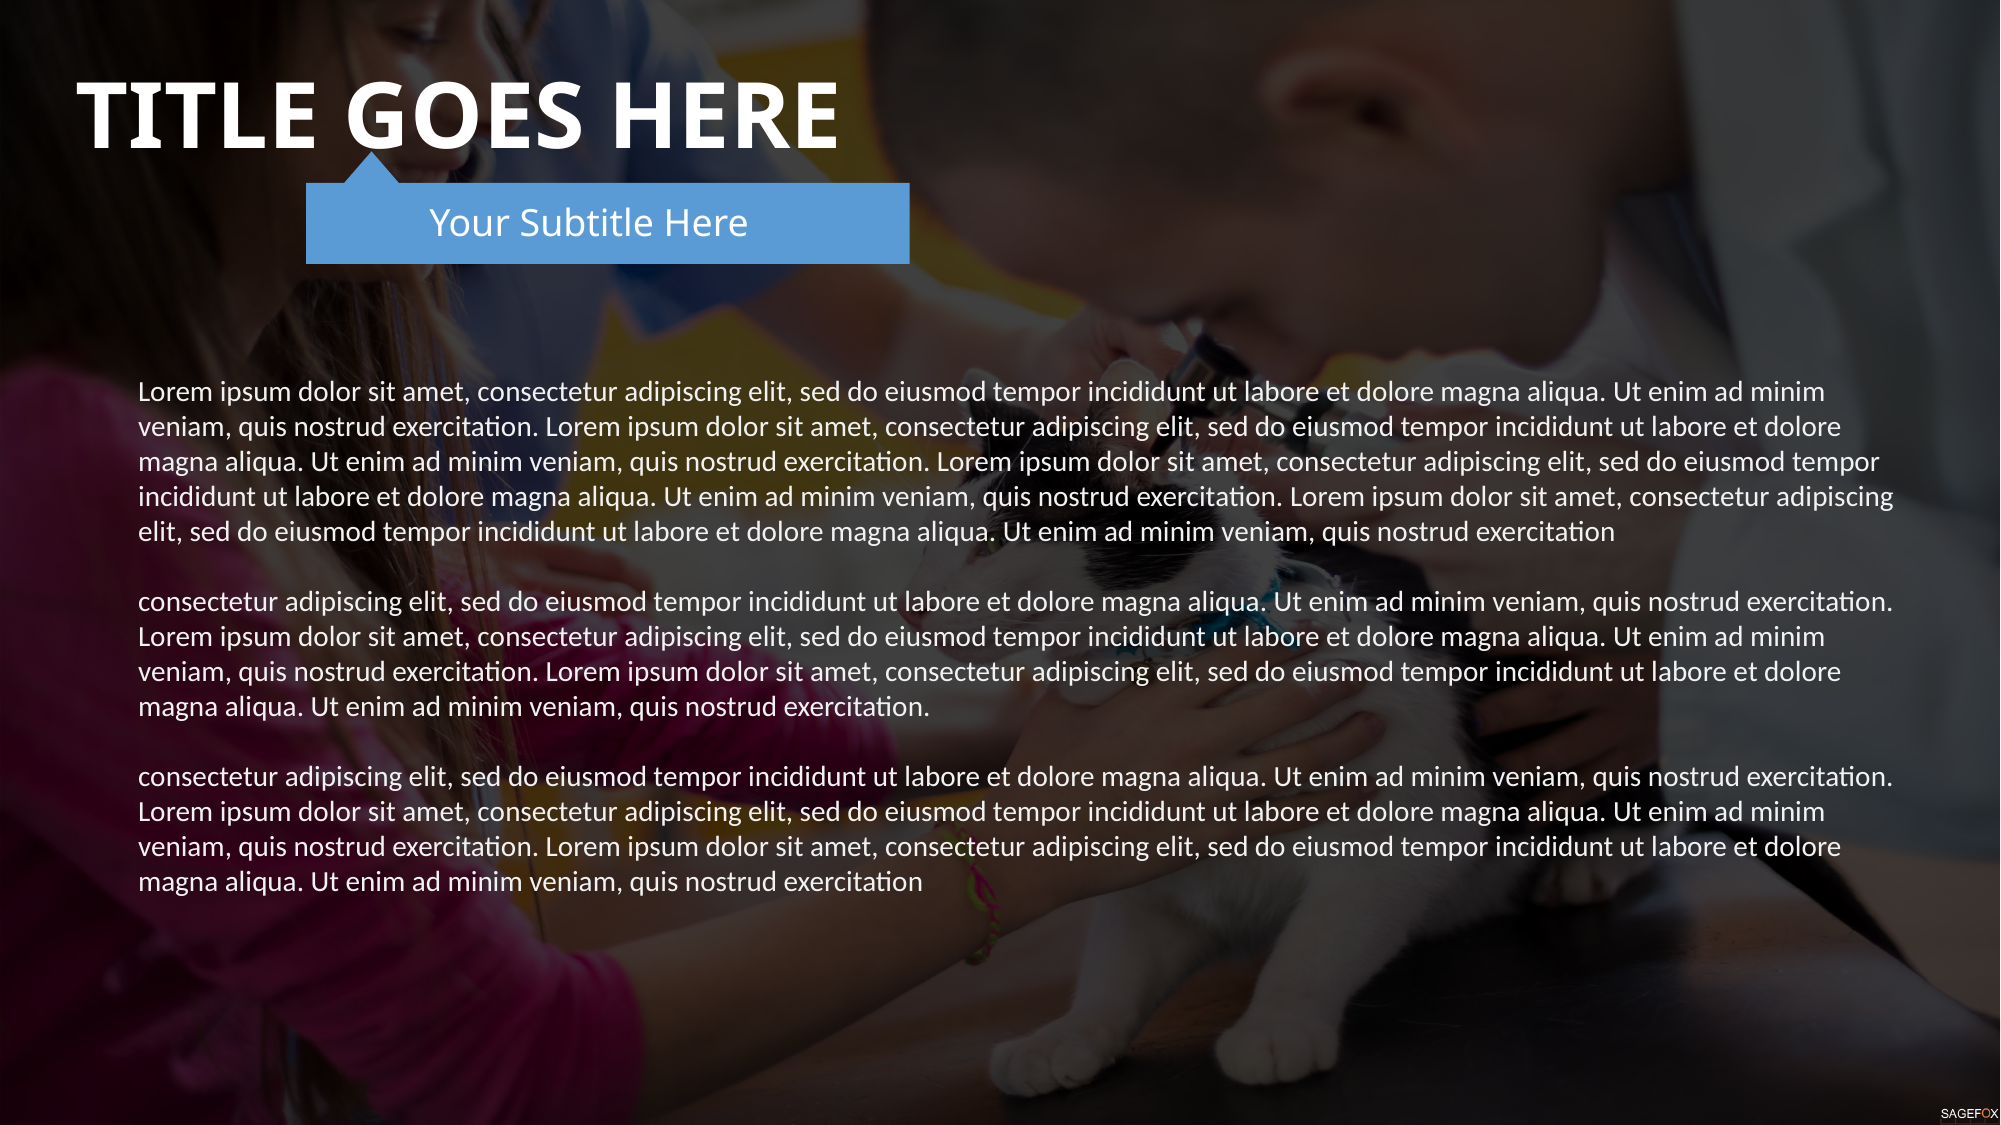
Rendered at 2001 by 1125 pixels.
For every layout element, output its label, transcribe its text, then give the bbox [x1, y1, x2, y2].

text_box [306, 151, 910, 264]
picture [0, 0, 2001, 1125]
text_box Lorem ipsum dolor sit amet, consectetur adipiscing elit, sed do eiusmod tempor incididunt ut labore et dolore magna aliqua. Ut enim ad minim veniam, quis nostrud exercitation. Lorem ipsum dolor sit amet, consectetur adipiscing elit, sed do eiusmod tempor incididunt ut labore et dolore magna aliqua. Ut enim ad minim veniam, quis nostrud exercitation. Lorem ipsum dolor sit amet, consectetur adipiscing elit, sed do eiusmod tempor incididunt ut labore et dolore magna aliqua. Ut enim ad minim veniam, quis nostrud exercitation. Lorem ipsum dolor sit amet, consectetur adipiscing elit, sed do eiusmod tempor incididunt ut labore et dolore magna aliqua. Ut enim ad minim veniam, quis nostrud exercitation consectetur adipiscing elit, sed do eiusmod tempor incididunt ut labore et dolore magna aliqua. Ut enim ad minim veniam, quis nostrud exercitation. Lorem ipsum dolor sit amet, consectetur adipiscing elit, sed do eiusmod tempor incididunt ut labore et dolore magna aliqua. Ut enim ad minim veniam, quis nostrud exercitation. Lorem ipsum dolor sit amet, consectetur adipiscing elit, sed do eiusmod tempor incididunt ut labore et dolore magna aliqua. Ut enim ad minim veniam, quis nostrud exercitation. consectetur adipiscing elit, sed do eiusmod tempor incididunt ut labore et dolore magna aliqua. Ut enim ad minim veniam, quis nostrud exercitation. Lorem ipsum dolor sit amet, consectetur adipiscing elit, sed do eiusmod tempor incididunt ut labore et dolore magna aliqua. Ut enim ad minim veniam, quis nostrud exercitation. Lorem ipsum dolor sit amet, consectetur adipiscing elit, sed do eiusmod tempor incididunt ut labore et dolore magna aliqua. Ut enim ad minim veniam, quis nostrud exercitation [123, 365, 1930, 905]
text_box TITLE GOES HERE [60, 49, 965, 175]
